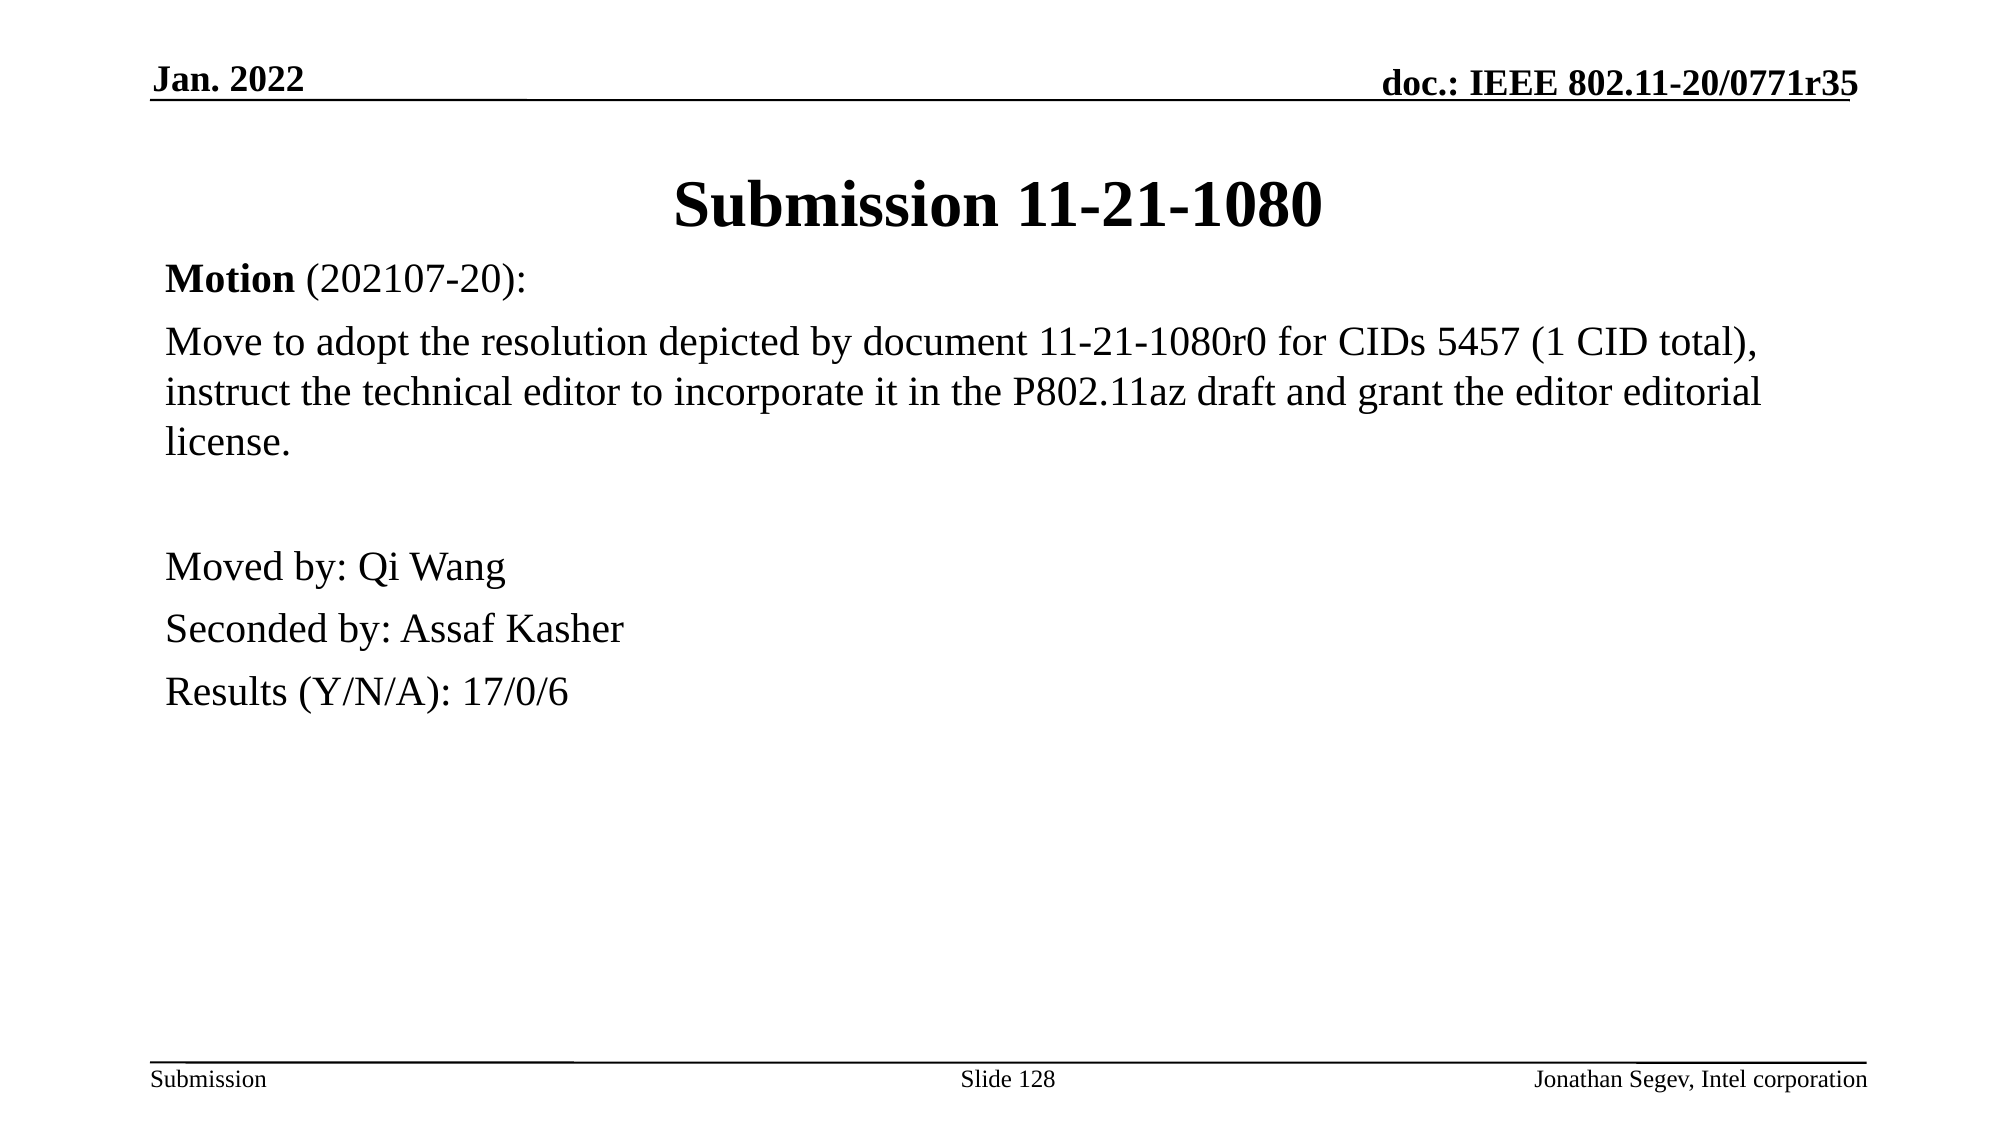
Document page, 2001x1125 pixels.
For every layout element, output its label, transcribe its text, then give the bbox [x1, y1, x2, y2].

list Motion (202107-20): Move to adopt the resolution depicted by document 11-21-1080r0 for CIDs 5457 (1 CID total), instruct the technical editor to incorporate it in the P802.11az draft and grant the editor editorial license. Moved by: Qi Wang Seconded by: Assaf Kasher Results (Y/N/A): 17/0/6 [149, 243, 1850, 1000]
footer Jonathan Segev, Intel corporation [1171, 1061, 1869, 1093]
title Submission 11-21-1080 [149, 112, 1850, 243]
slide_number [152, 54, 563, 100]
slide_number Slide 128 [950, 1061, 1067, 1123]
